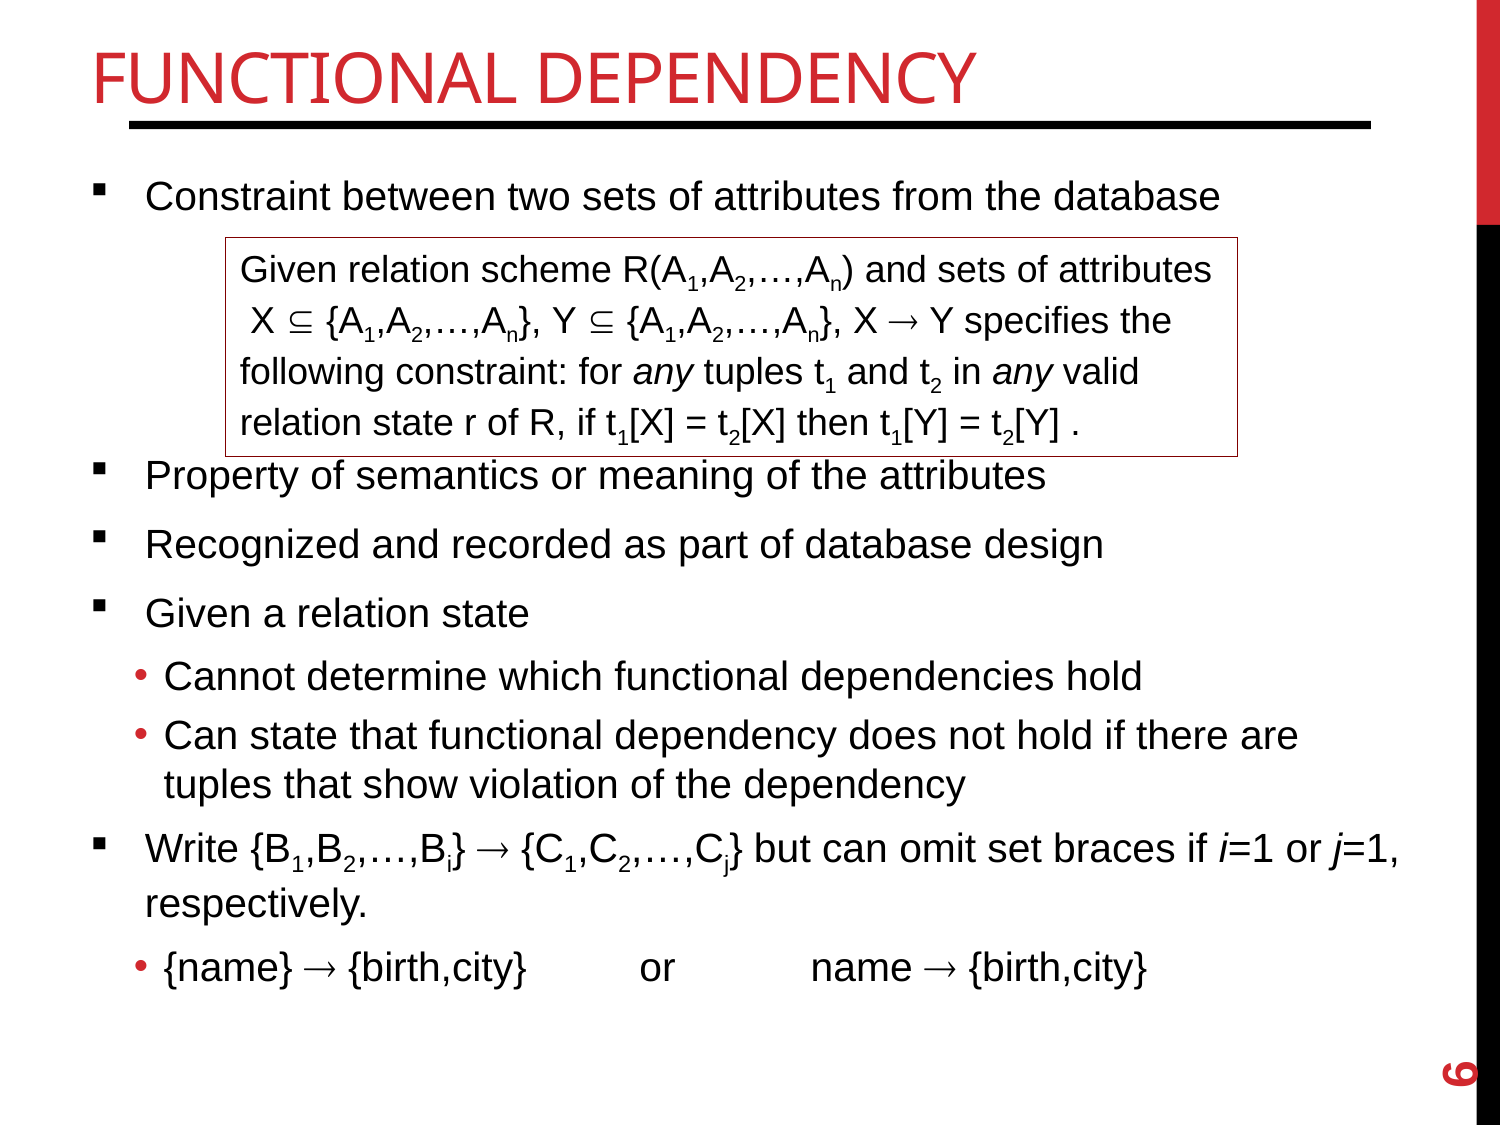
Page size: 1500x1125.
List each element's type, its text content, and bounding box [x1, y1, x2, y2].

slide_number 6 [1427, 887, 1488, 1104]
text_box Given relation scheme R(A1,A2,…,An) and sets of attributes X  {A1,A2,…,An}, Y  {A1,A2,…,An}, X  Y specifies the following constraint: for any tuples t1 and t2 in any valid relation state r of R, if t1[X] = t2[X] then t1[Y] = t2[Y] . [225, 237, 1238, 457]
list Constraint between two sets of attributes from the database Property of semantics or meaning of the attributes Recognized and recorded as part of database design Given a relation state Cannot determine which functional dependencies hold Can state that functional dependency does not hold if there are tuples that show violation of the dependency Write {B1,B2,…,Bi}  {C1,C2,…,Cj} but can omit set braces if i=1 or j=1, respectively. {name}  {birth,city} or name  {birth,city} [75, 162, 1425, 1005]
title Functional Dependency [75, 24, 1475, 125]
